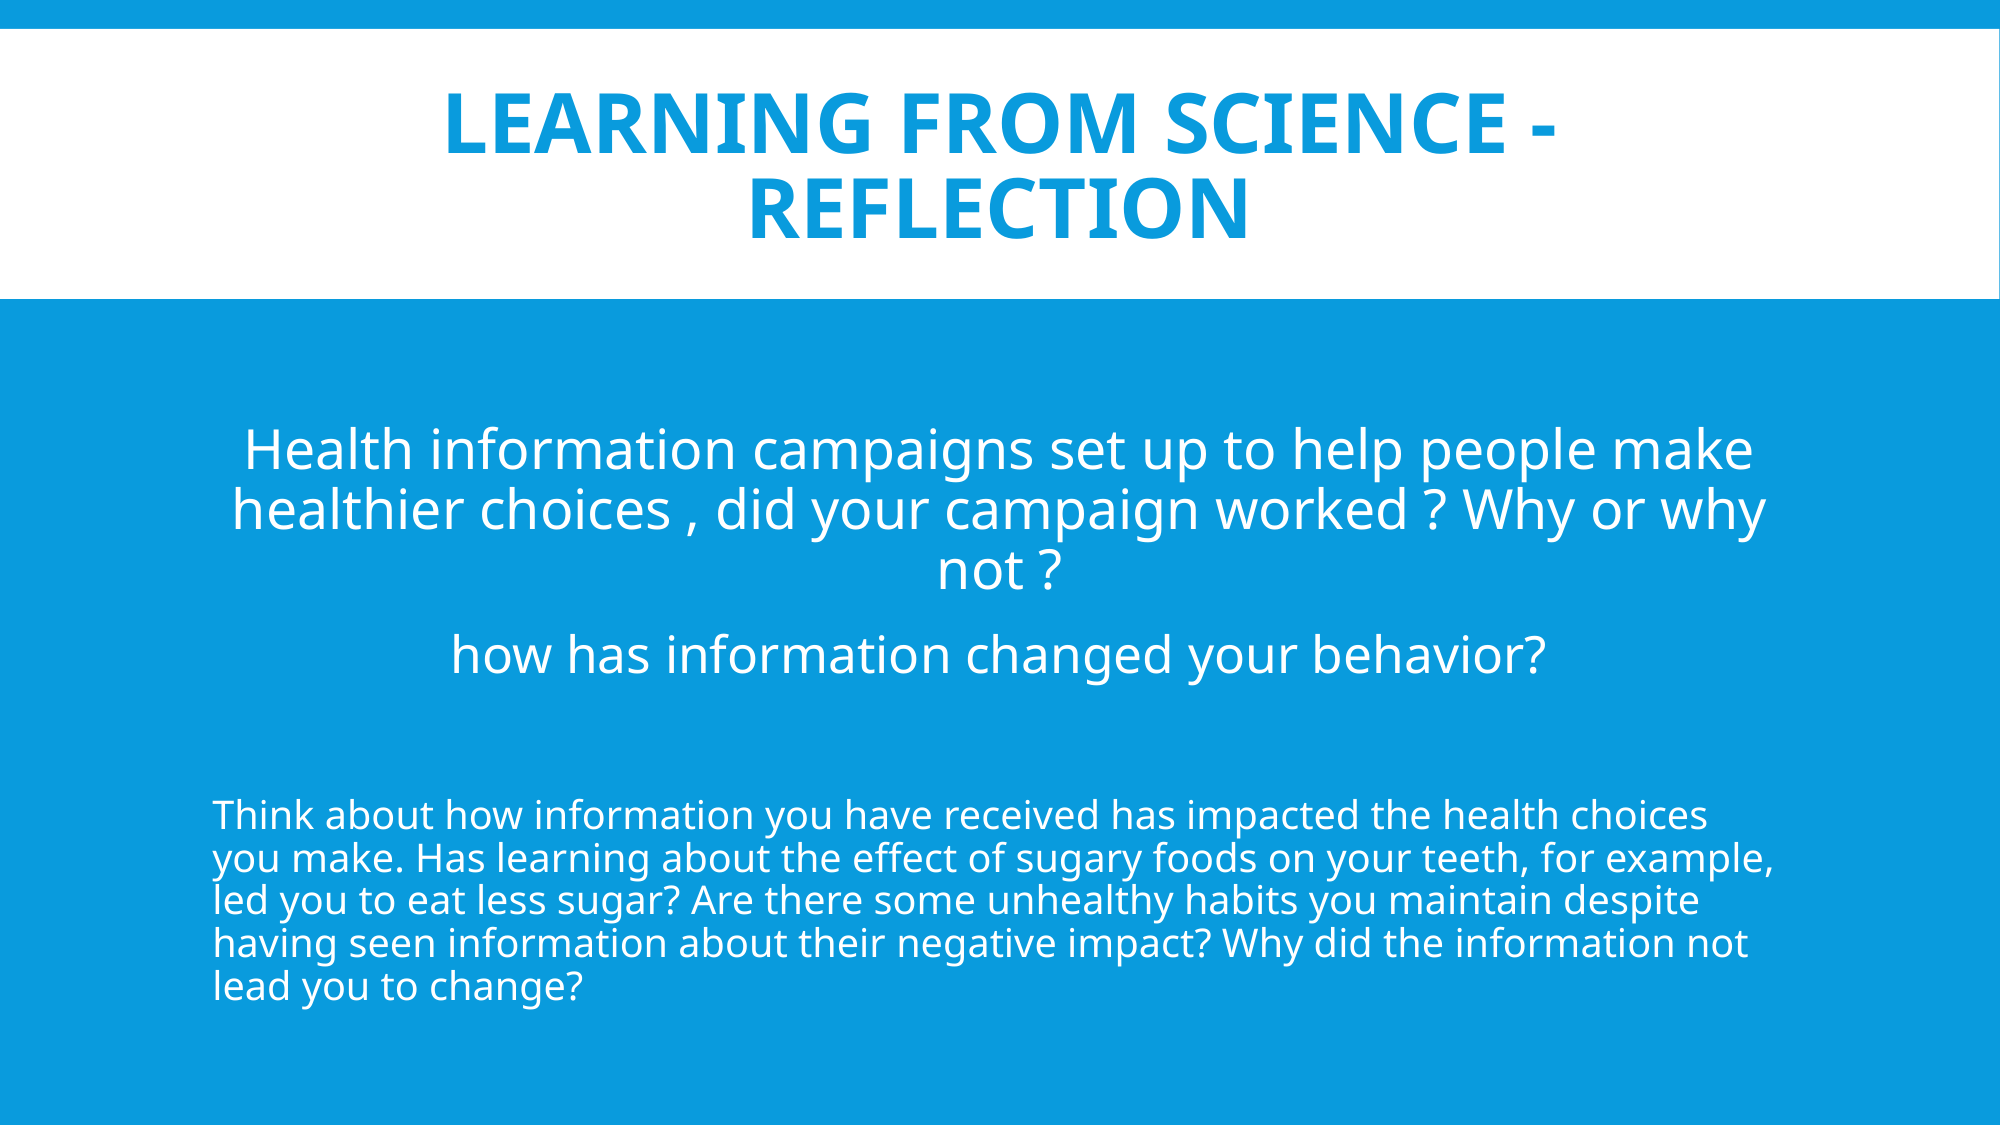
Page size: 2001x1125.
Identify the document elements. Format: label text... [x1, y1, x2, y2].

title Learning from science - Reflection [197, 46, 1803, 295]
list Health information campaigns set up to help people make healthier choices , did your campaign worked ? Why or why not ? how has information changed your behavior? Think about how information you have received has impacted the health choices you make. Has learning about the effect of sugary foods on your teeth, for example, led you to eat less sugar? Are there some unhealthy habits you maintain despite having seen information about their negative impact? Why did the information not lead you to change? [197, 329, 1803, 1020]
